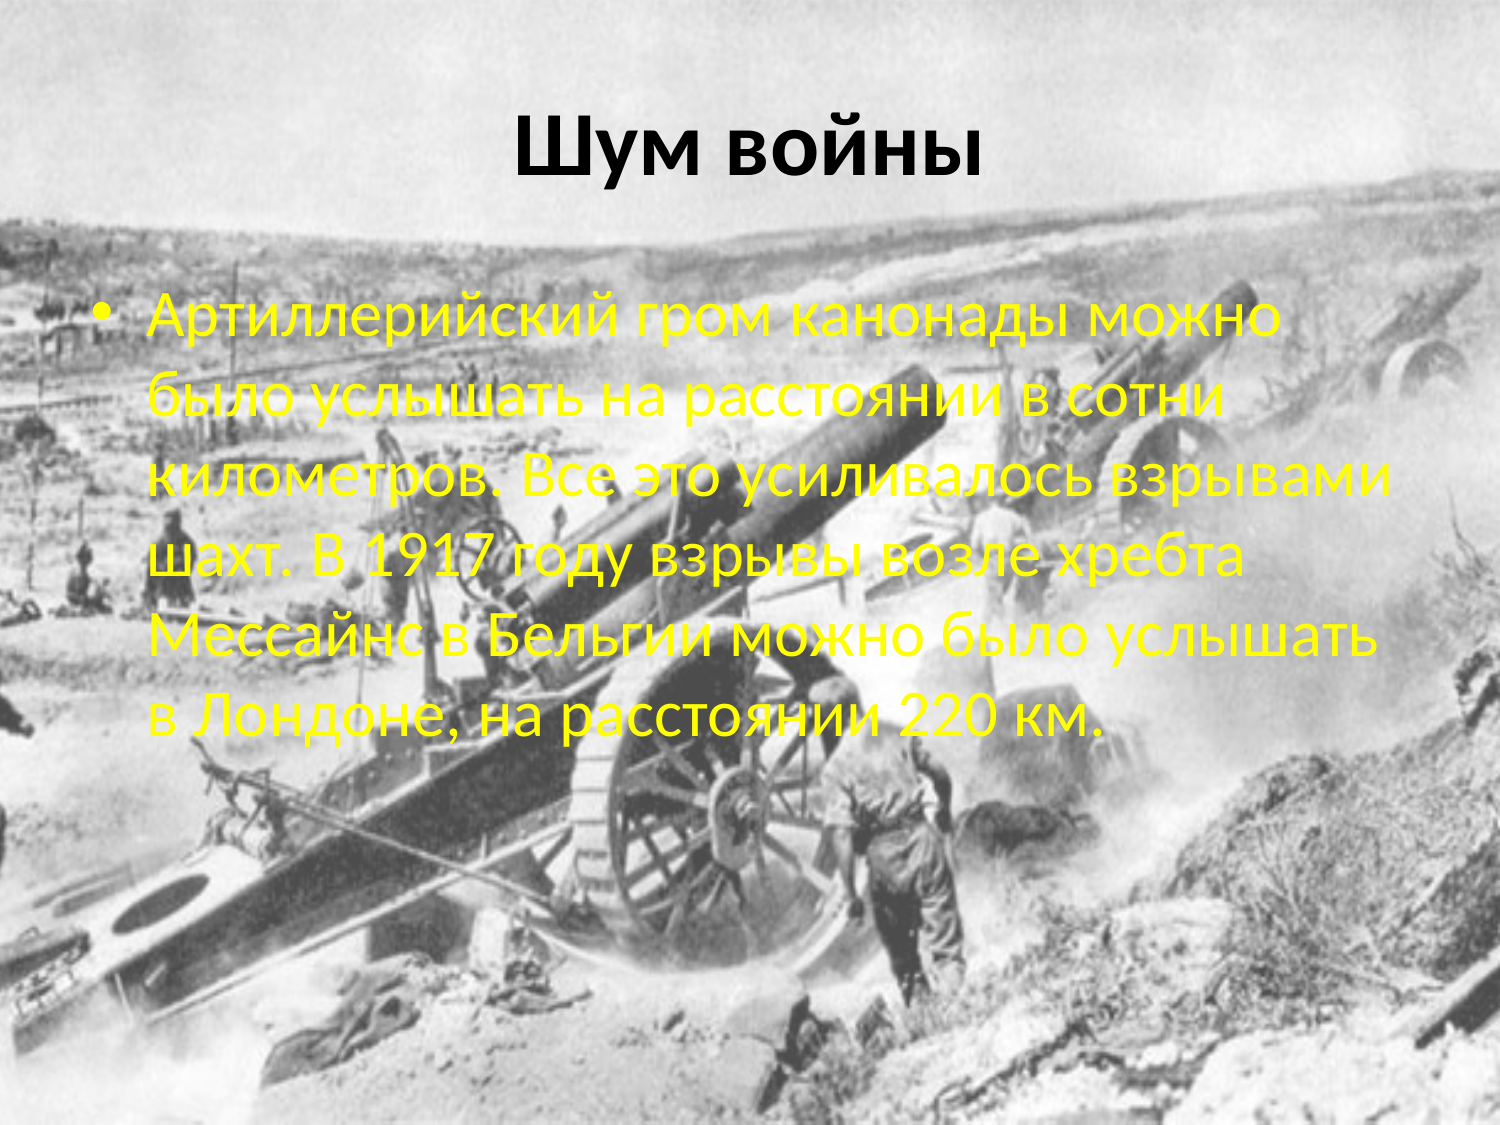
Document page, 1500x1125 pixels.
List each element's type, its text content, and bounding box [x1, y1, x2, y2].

list Артиллерийский гром канонады можно было услышать на расстоянии в сотни километров. Все это усиливалось взрывами шахт. В 1917 году взрывы возле хребта Meссайнс в Бельгии можно было услышать в Лондоне, на расстоянии 220 км. [75, 262, 1425, 1005]
title Шум войны [75, 45, 1425, 233]
